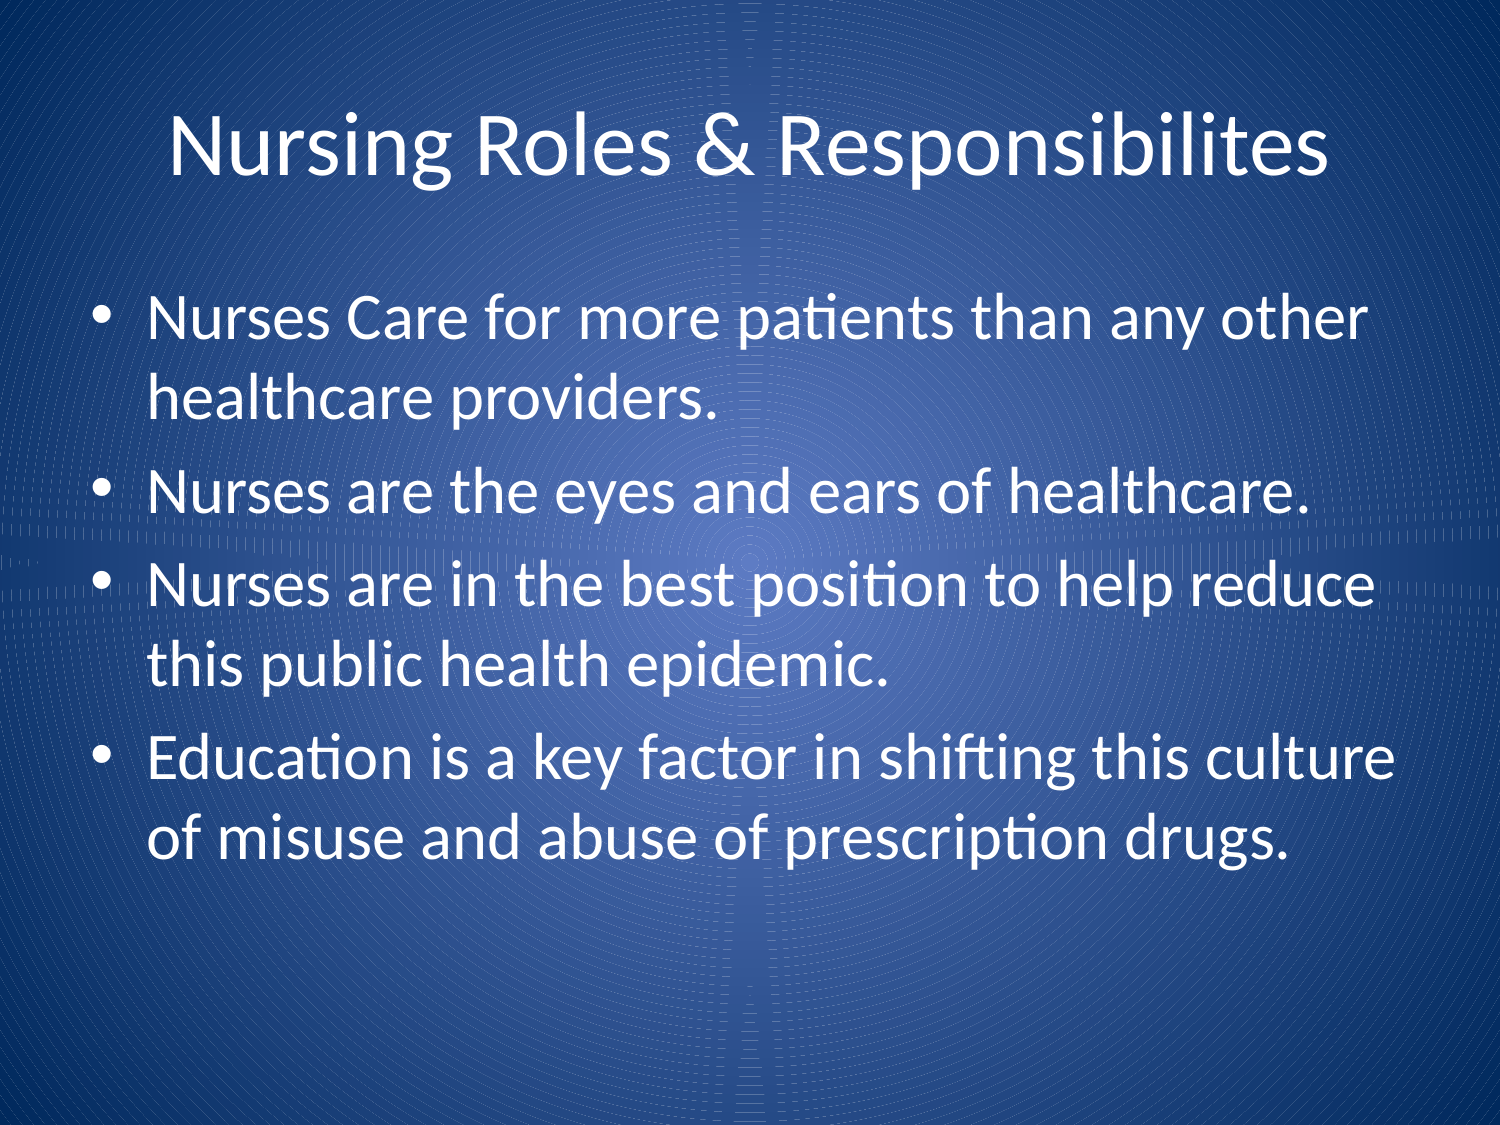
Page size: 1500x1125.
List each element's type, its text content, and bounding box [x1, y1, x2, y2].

title Nursing Roles & Responsibilites [74, 44, 1426, 233]
list Nurses Care for more patients than any other healthcare providers. Nurses are the eyes and ears of healthcare. Nurses are in the best position to help reduce this public health epidemic. Education is a key factor in shifting this culture of misuse and abuse of prescription drugs. [74, 265, 1426, 1009]
